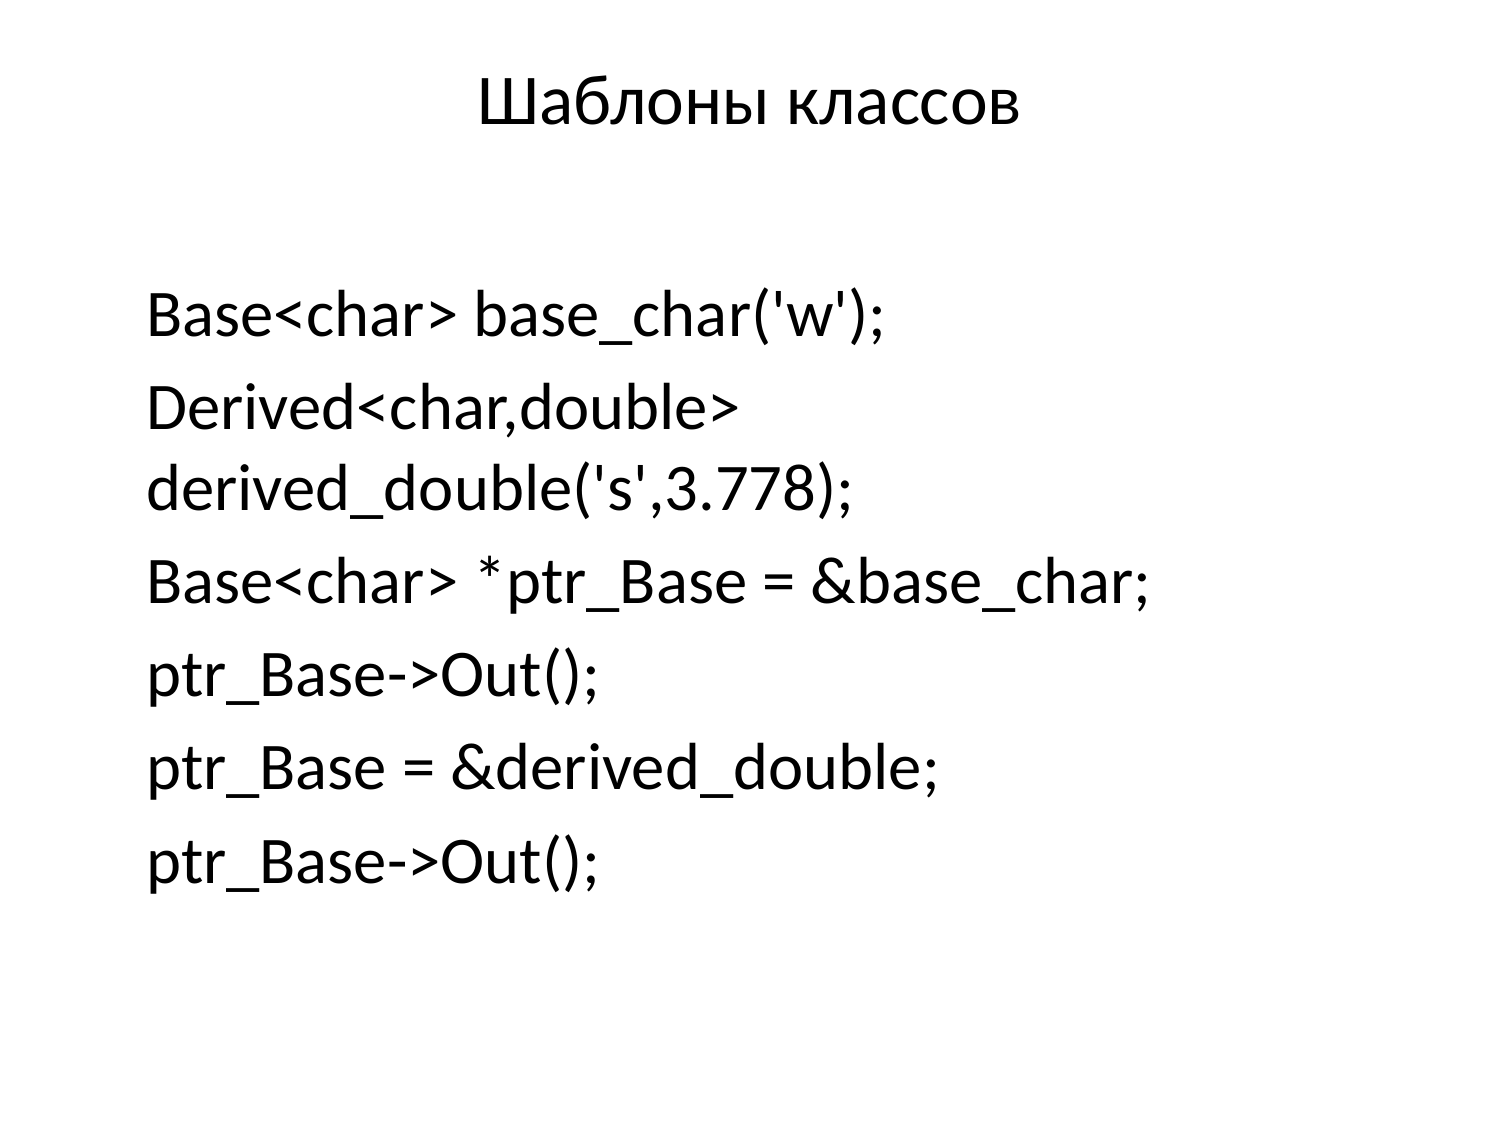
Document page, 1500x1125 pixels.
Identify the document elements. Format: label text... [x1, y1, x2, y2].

list Base<char> base_char('w'); Derived<char,double> derived_double('s',3.778); Base<char> *ptr_Base = &base_char; ptr_Base->Out(); ptr_Base = &derived_double; ptr_Base->Out(); [75, 262, 1425, 1005]
title Шаблоны классов [75, 45, 1425, 233]
